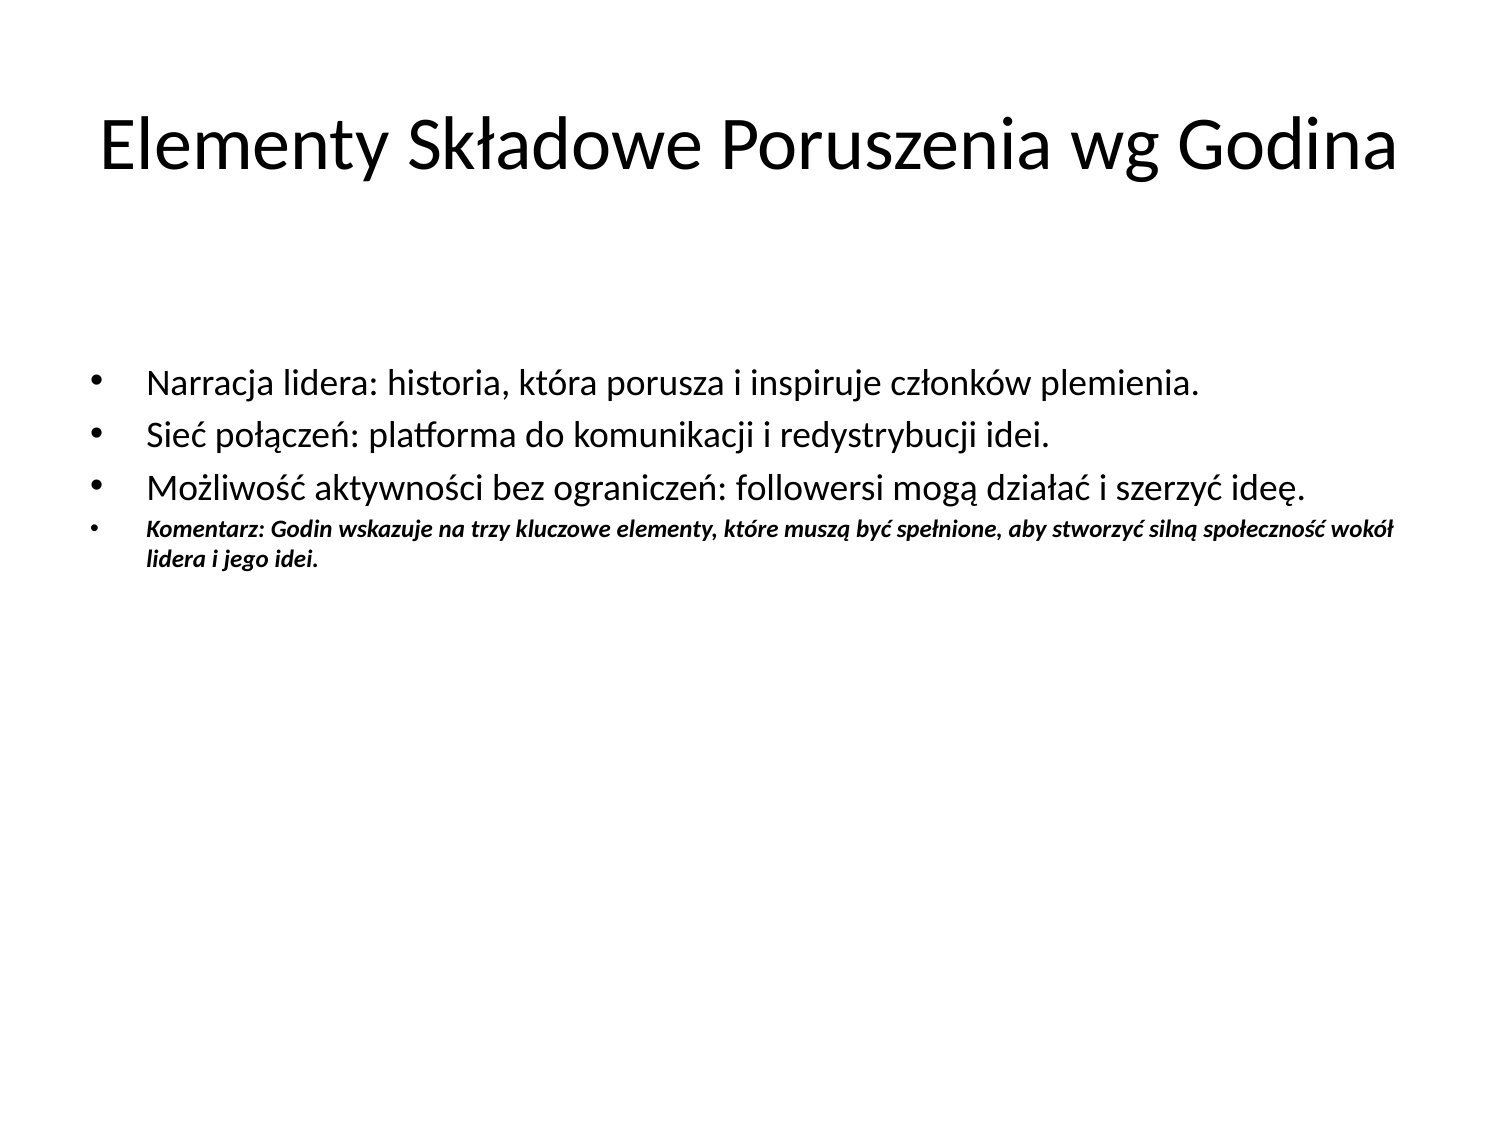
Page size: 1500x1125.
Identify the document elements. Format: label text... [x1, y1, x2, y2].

list Narracja lidera: historia, która porusza i inspiruje członków plemienia. Sieć połączeń: platforma do komunikacji i redystrybucji idei. Możliwość aktywności bez ograniczeń: followersi mogą działać i szerzyć ideę. Komentarz: Godin wskazuje na trzy kluczowe elementy, które muszą być spełnione, aby stworzyć silną społeczność wokół lidera i jego idei. [75, 262, 1425, 1005]
title Elementy Składowe Poruszenia wg Godina [75, 45, 1425, 233]
